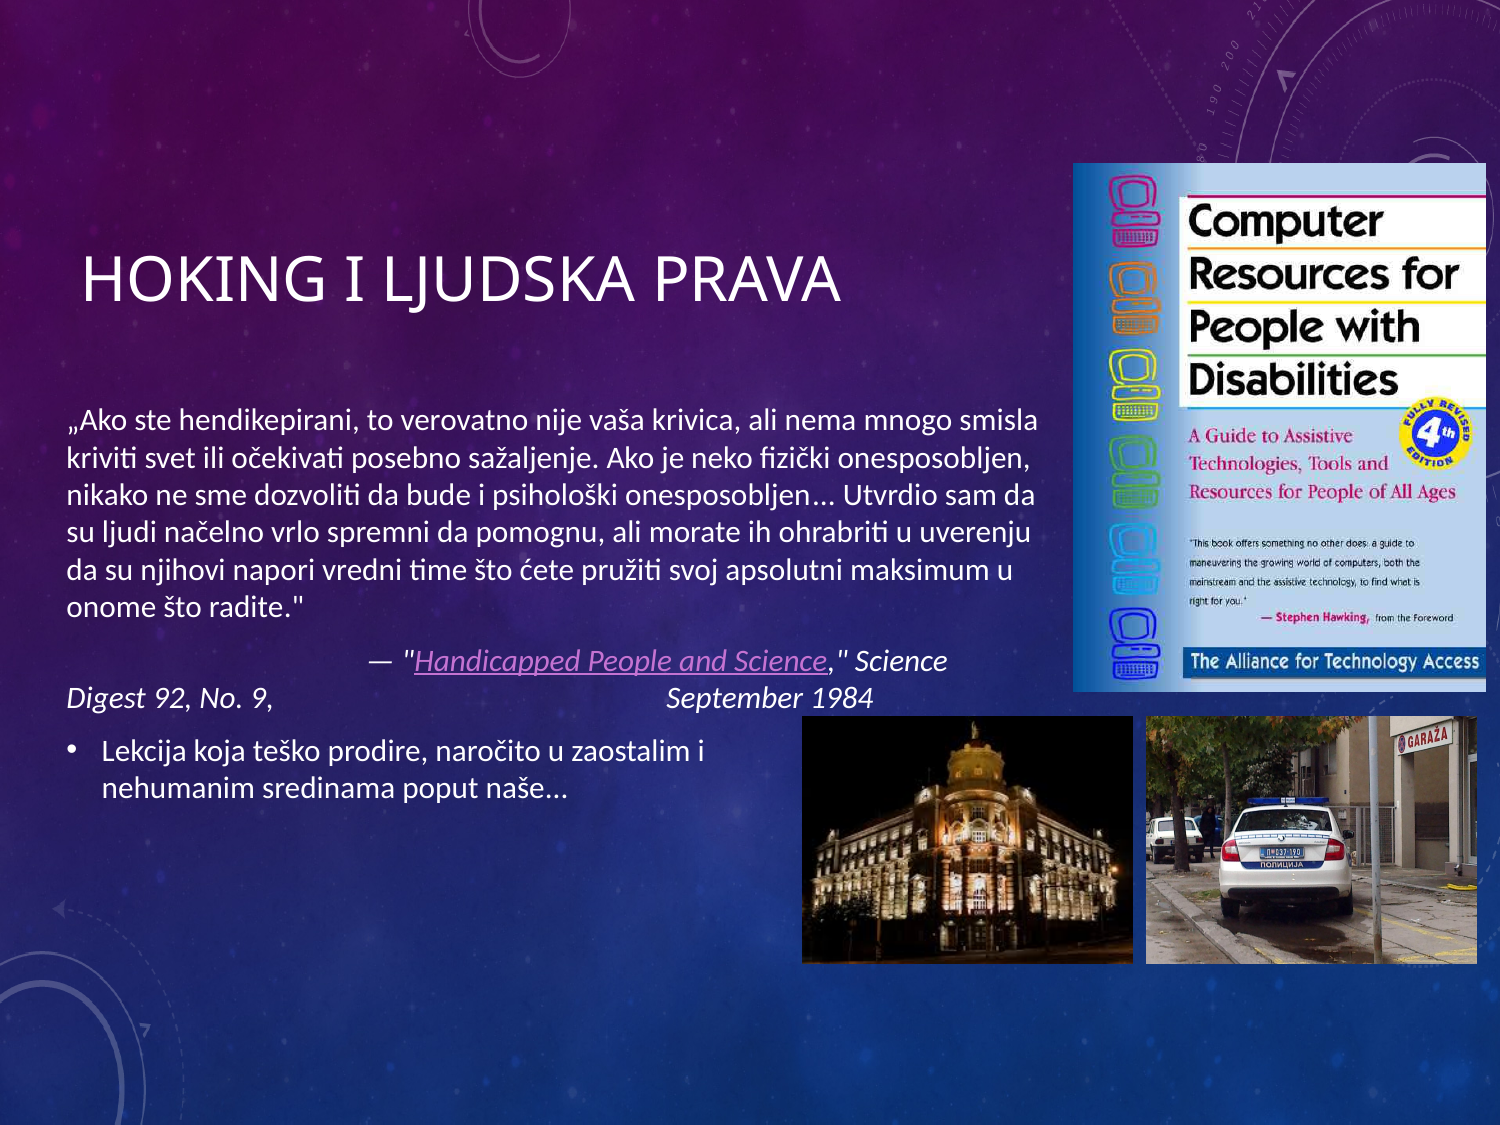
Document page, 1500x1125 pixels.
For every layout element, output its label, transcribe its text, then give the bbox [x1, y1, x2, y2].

title Hoking i ljudska prava [65, 186, 1067, 366]
list „Ako ste hendikepirani, to verovatno nije vaša krivica, ali nema mnogo smisla kriviti svet ili očekivati posebno sažaljenje. Ako je neko fizički onesposobljen, nikako ne sme dozvoliti da bude i psihološki onesposobljen... Utvrdio sam da su ljudi načelno vrlo spremni da pomognu, ali morate ih ohrabriti u uverenju da su njihovi napori vredni time što ćete pružiti svoj apsolutni maksimum u onome što radite." — "Handicapped People and Science," Science Digest 92, No. 9, September 1984 Lekcija koja teško prodire, naročito u zaostalim i nehumanim sredinama poput naše... [51, 346, 1060, 912]
picture [0, 0, 1500, 1125]
